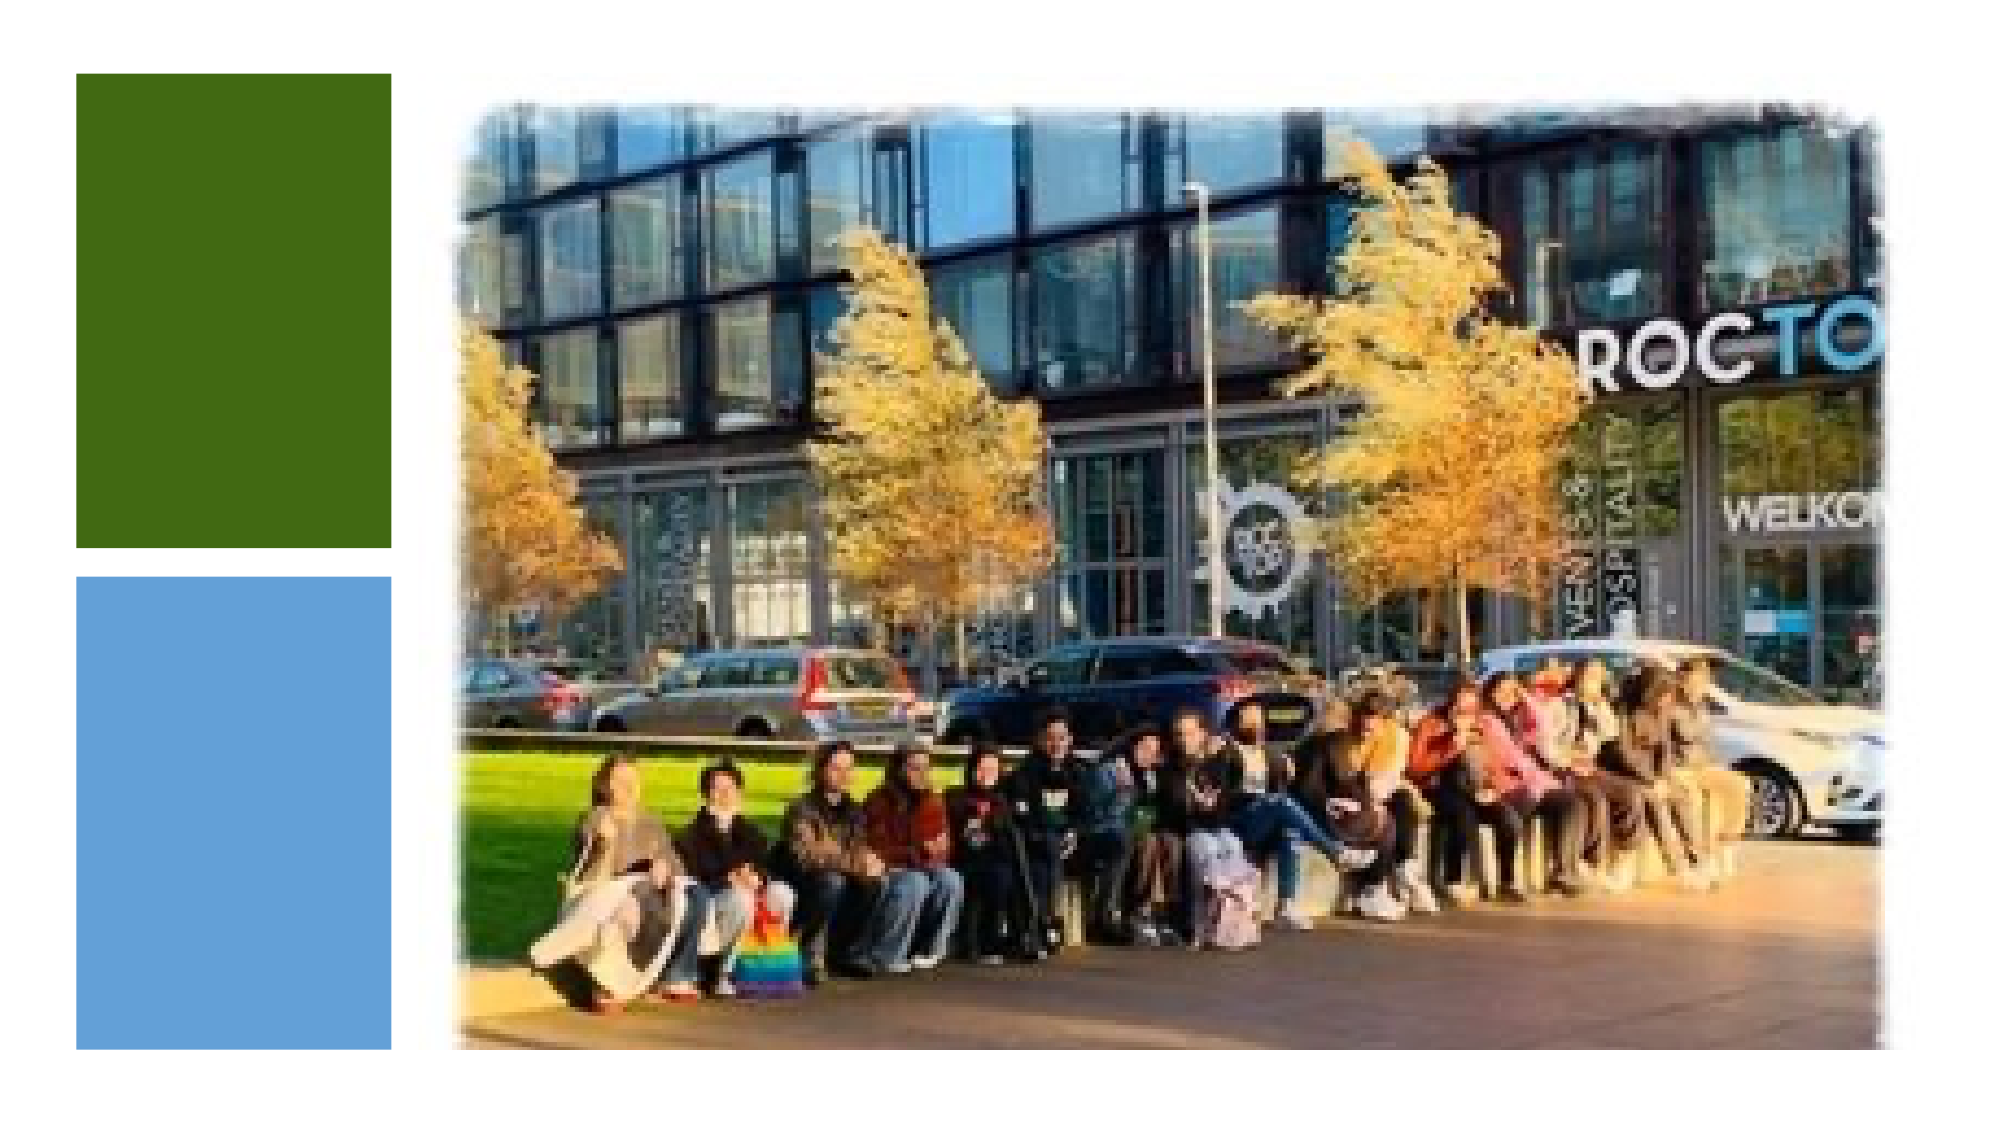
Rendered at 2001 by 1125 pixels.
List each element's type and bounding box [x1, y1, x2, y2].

text_box [75, 72, 392, 549]
picture [418, 73, 1925, 1050]
text_box [75, 576, 392, 1051]
